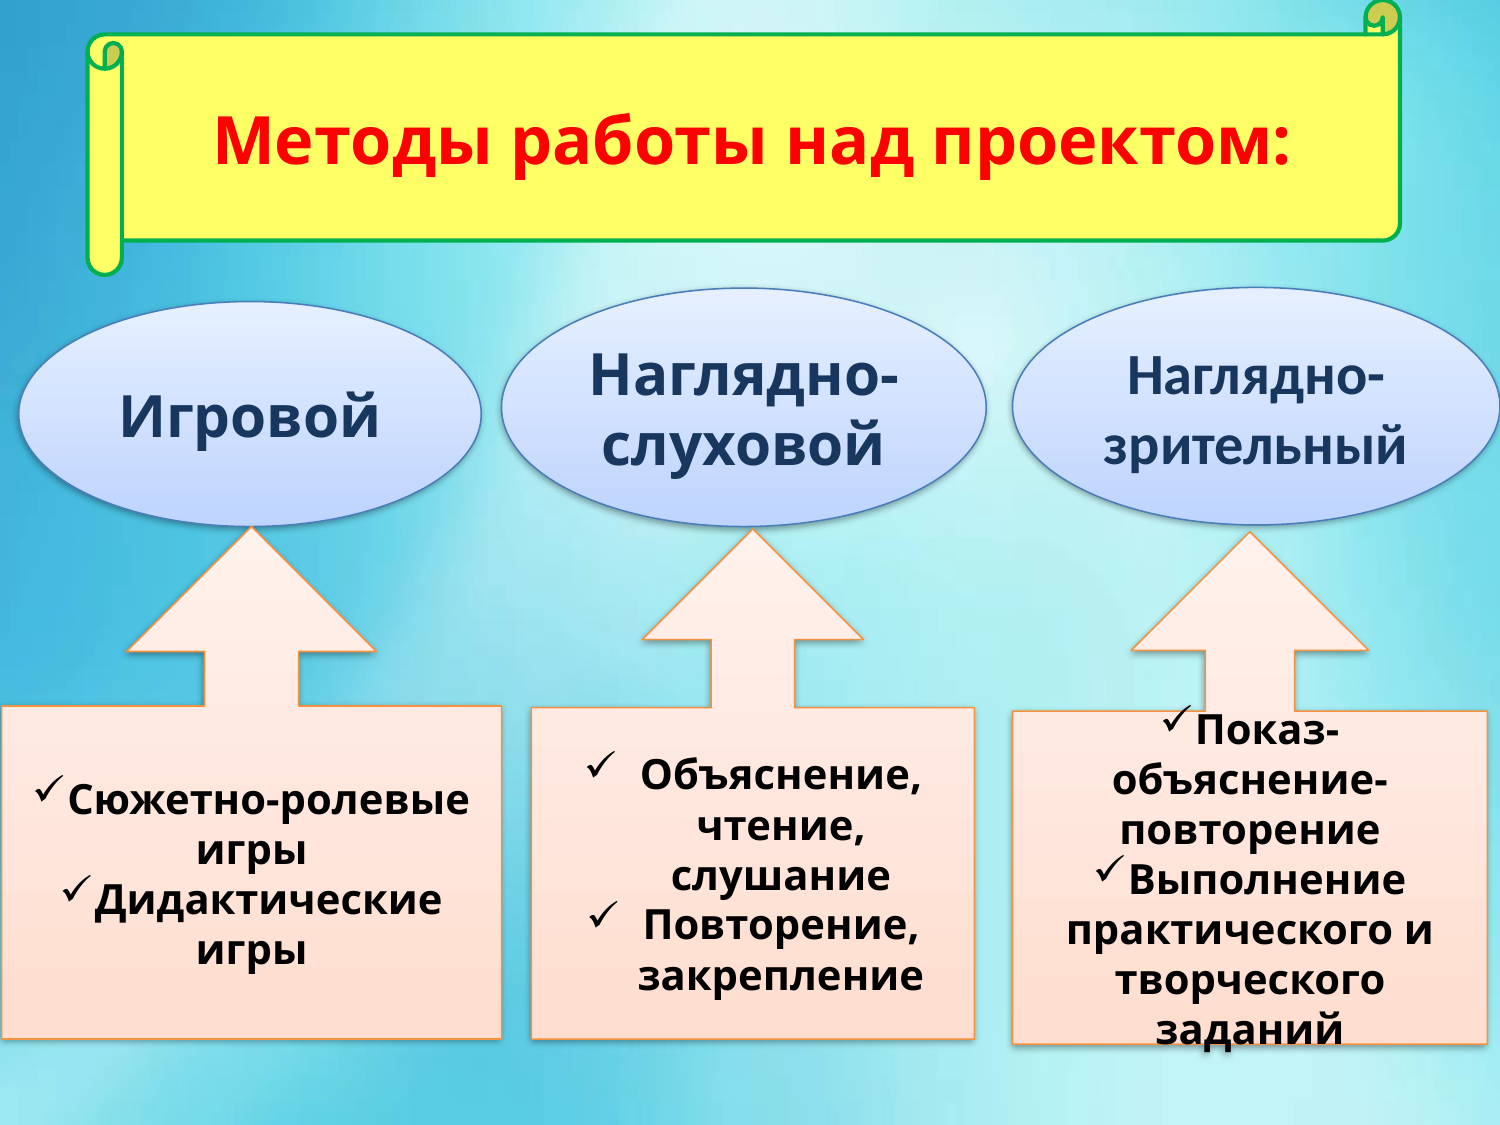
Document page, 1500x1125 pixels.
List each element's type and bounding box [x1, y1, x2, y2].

list [0, 0, 1500, 1125]
